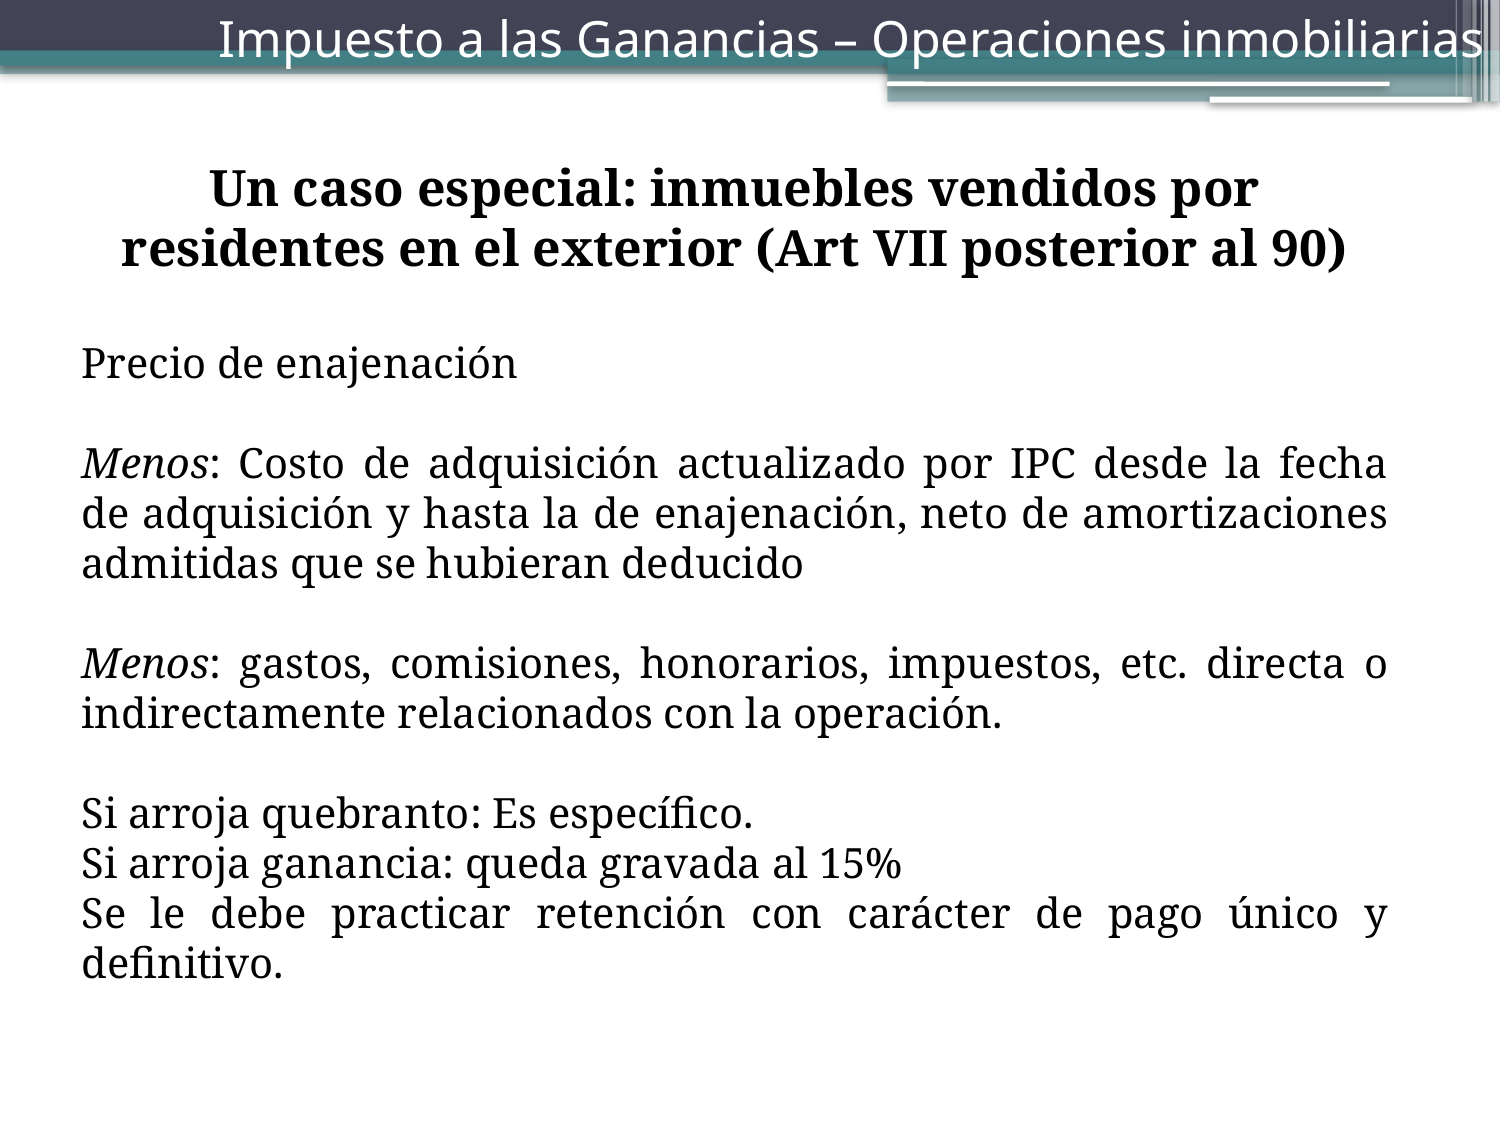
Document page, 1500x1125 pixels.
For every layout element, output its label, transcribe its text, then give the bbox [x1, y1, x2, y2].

text_box Impuesto a las Ganancias – Operaciones inmobiliarias [74, 0, 1500, 75]
text_box [85, 648, 1362, 1071]
text_box Un caso especial: inmuebles vendidos por residentes en el exterior (Art VII posterior al 90) Precio de enajenación Menos: Costo de adquisición actualizado por IPC desde la fecha de adquisición y hasta la de enajenación, neto de amortizaciones admitidas que se hubieran deducido Menos: gastos, comisiones, honorarios, impuestos, etc. directa o indirectamente relacionados con la operación. Si arroja quebranto: Es específico. Si arroja ganancia: queda gravada al 15% Se le debe practicar retención con carácter de pago único y definitivo. [65, 147, 1405, 996]
